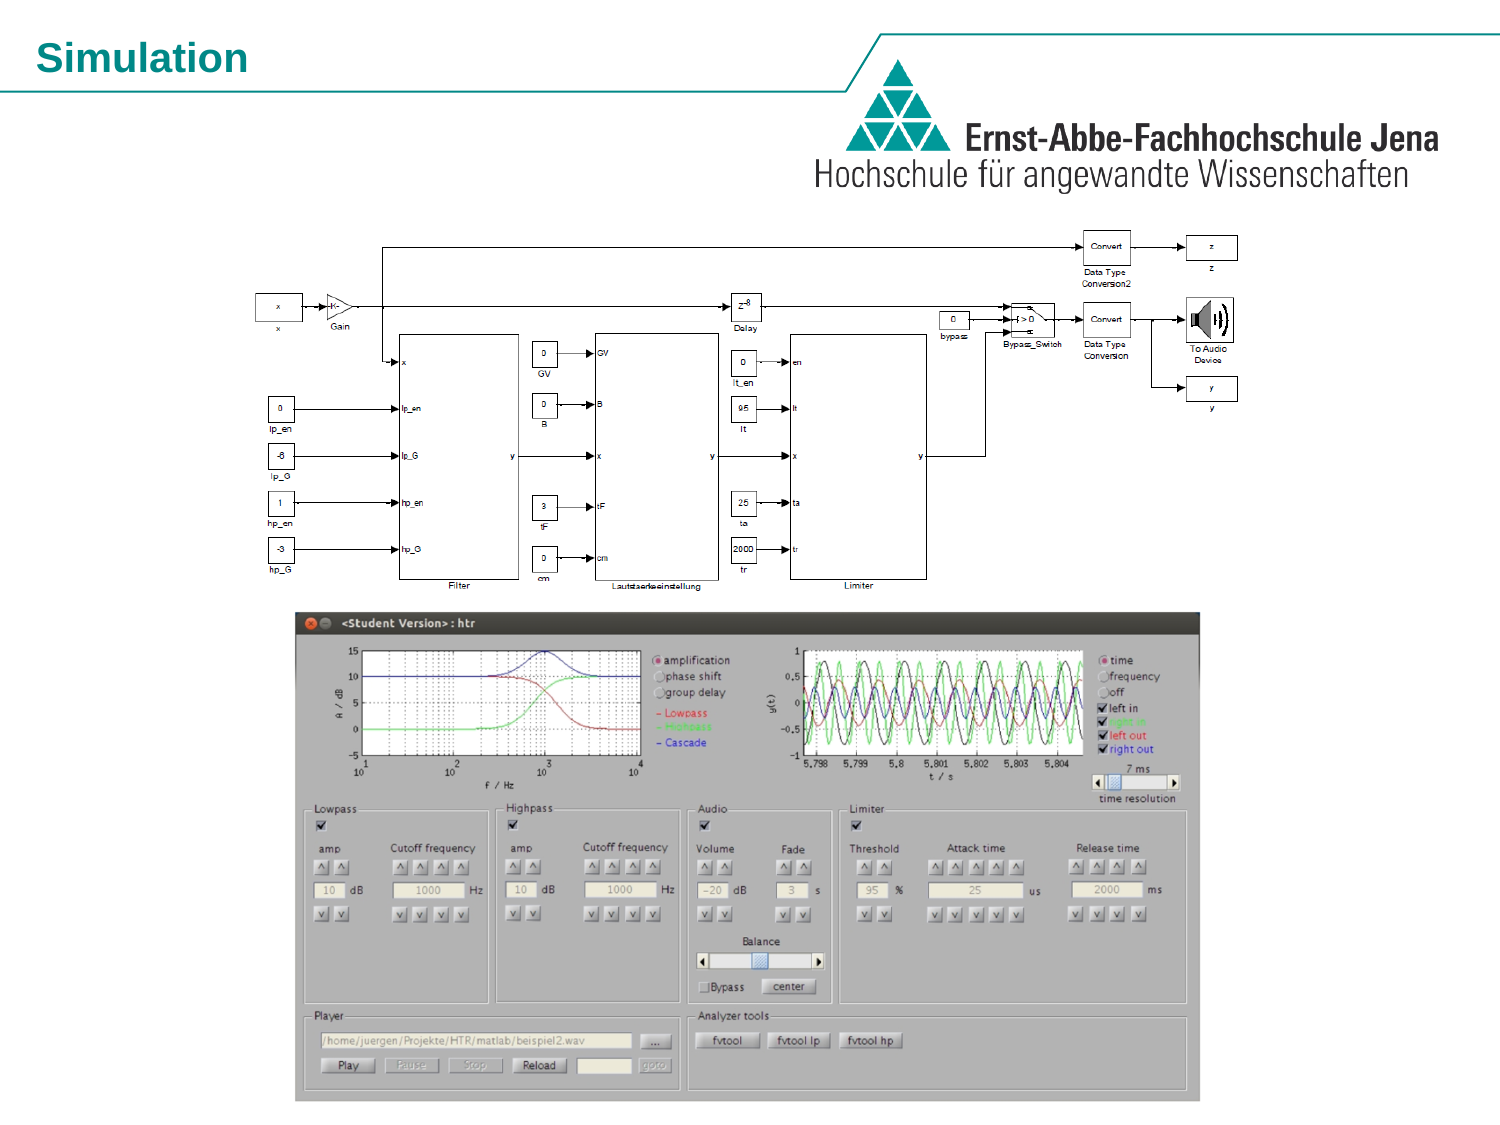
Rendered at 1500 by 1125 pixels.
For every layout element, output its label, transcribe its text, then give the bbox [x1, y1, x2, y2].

picture [816, 59, 1438, 194]
text_box Simulation [29, 30, 833, 77]
picture [224, 207, 1259, 605]
picture [288, 606, 1211, 1107]
